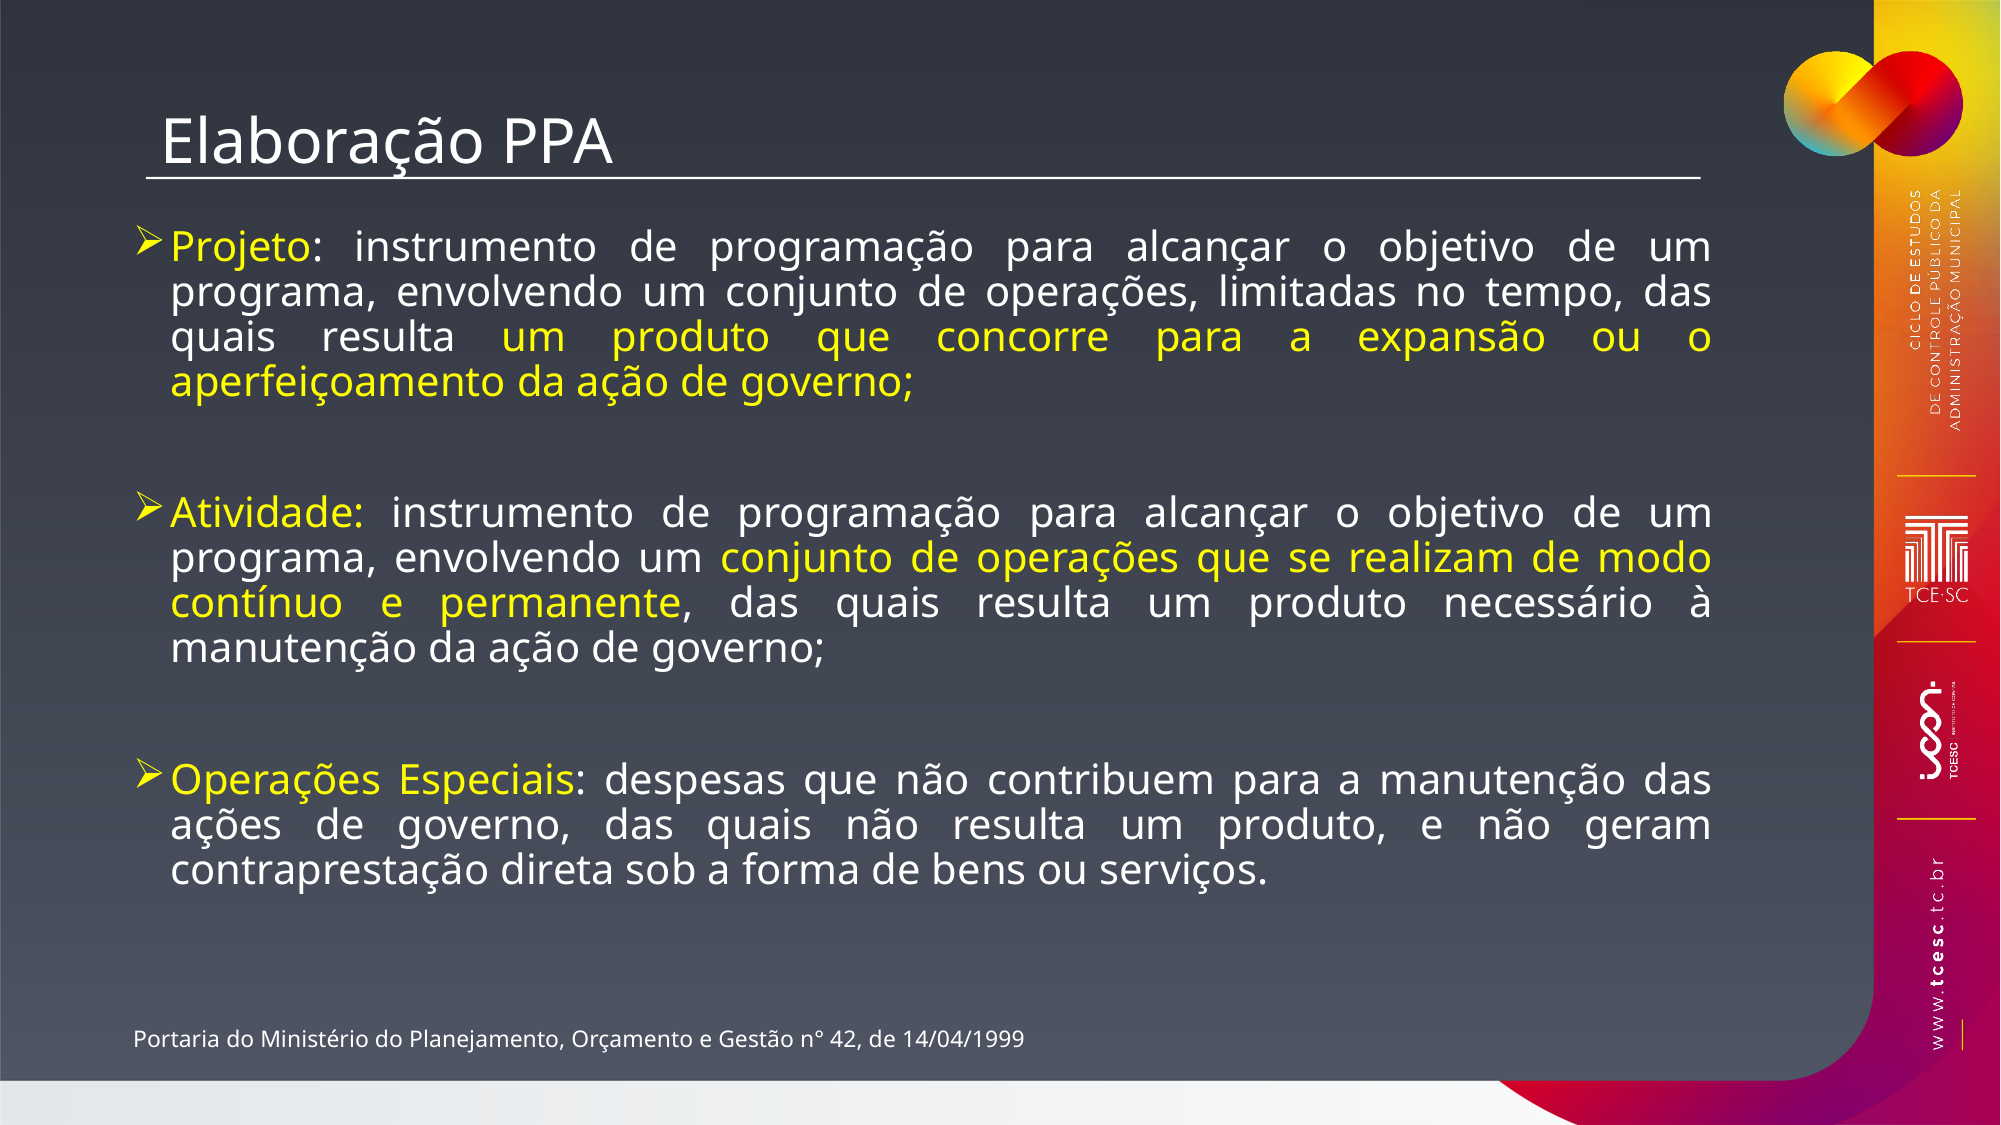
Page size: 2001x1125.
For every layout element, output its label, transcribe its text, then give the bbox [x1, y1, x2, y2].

text_box Elaboração PPA [160, 94, 867, 217]
text_box Projeto: instrumento de programação para alcançar o objetivo de um programa, envolvendo um conjunto de operações, limitadas no tempo, das quais resulta um produto que concorre para a expansão ou o aperfeiçoamento da ação de governo; Atividade: instrumento de programação para alcançar o objetivo de um programa, envolvendo um conjunto de operações que se realizam de modo contínuo e permanente, das quais resulta um produto necessário à manutenção da ação de governo; Operações Especiais: despesas que não contribuem para a manutenção das ações de governo, das quais não resulta um produto, e não geram contraprestação direta sob a forma de bens ou serviços. Portaria do Ministério do Planejamento, Orçamento e Gestão n° 42, de 14/04/1999 [118, 217, 1729, 908]
picture [0, 0, 2001, 1125]
text_box [145, 176, 160, 180]
text_box [867, 176, 1702, 180]
